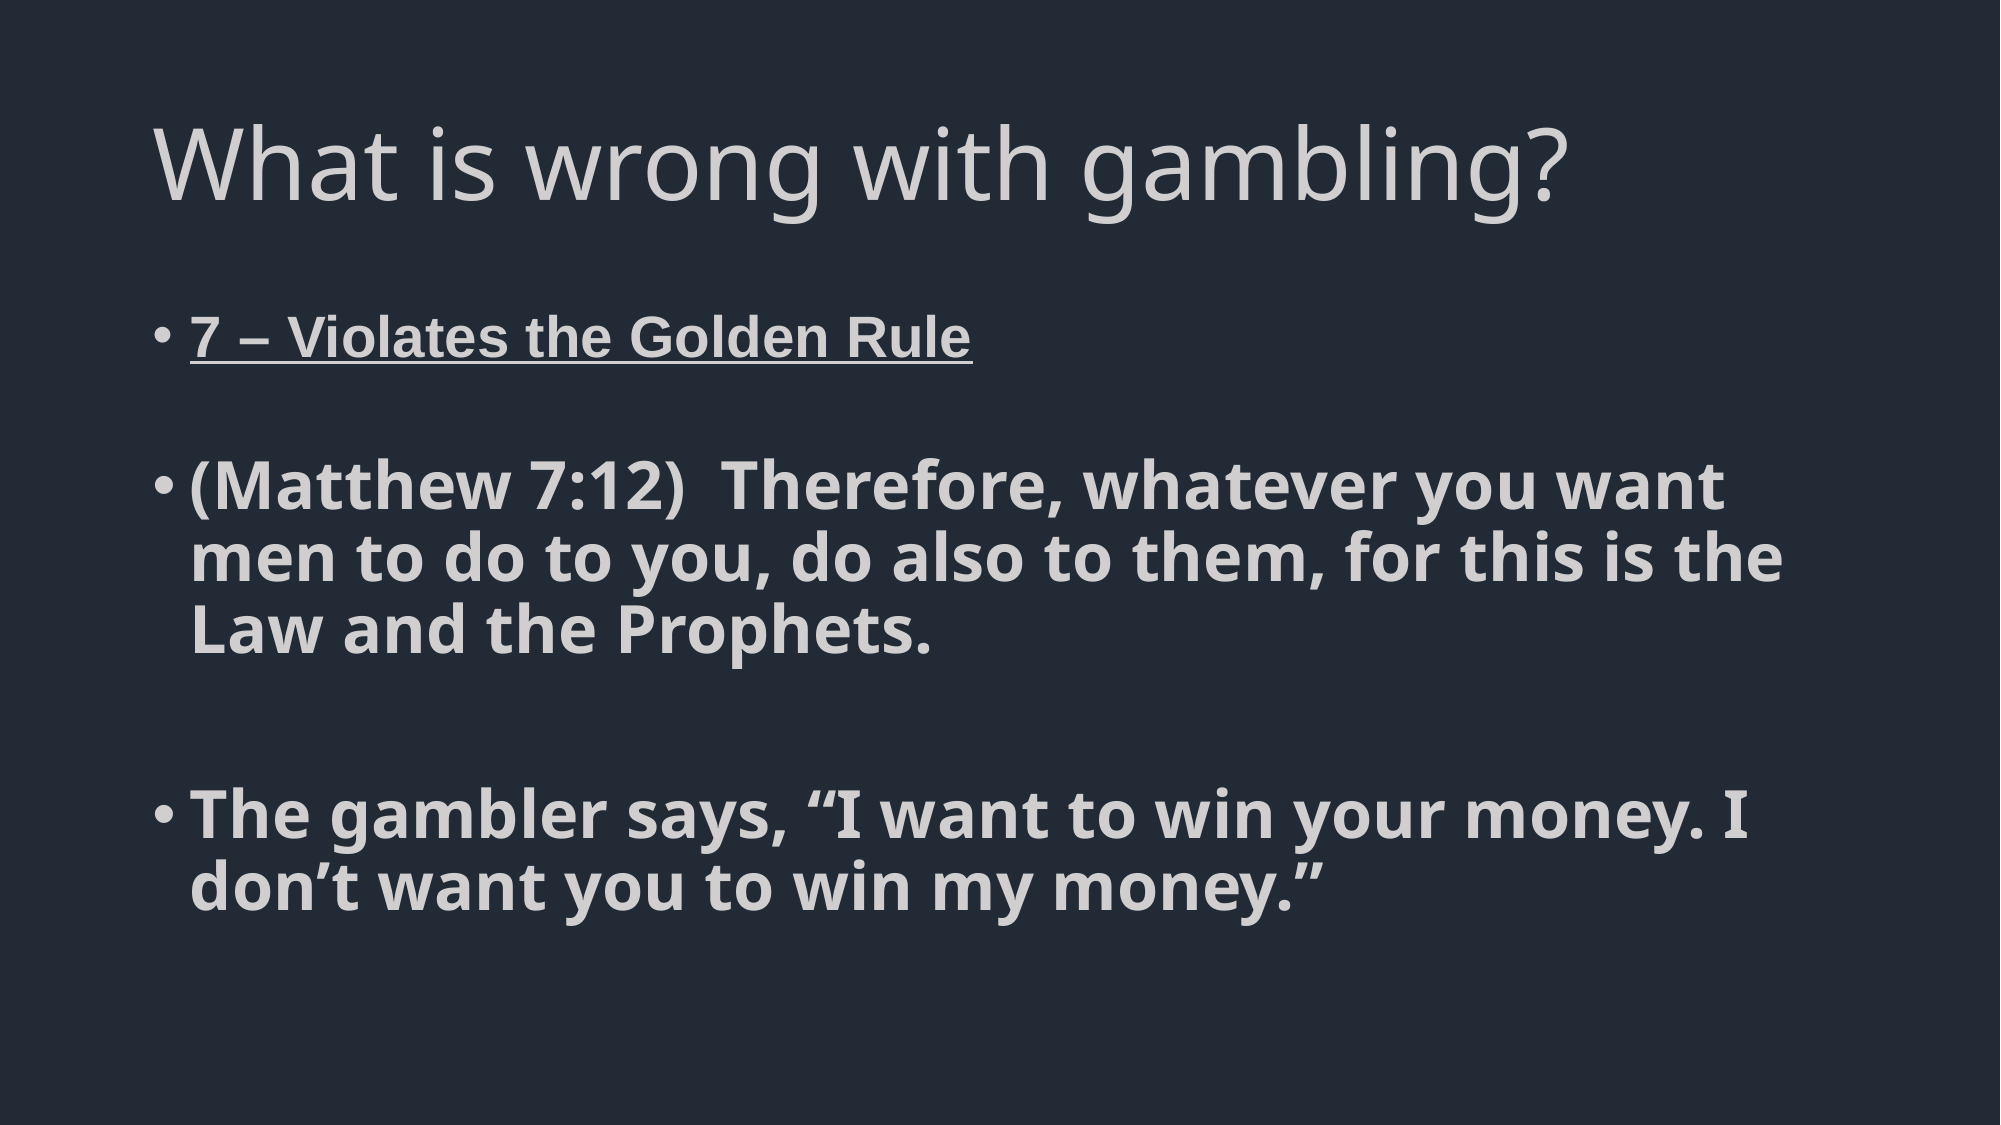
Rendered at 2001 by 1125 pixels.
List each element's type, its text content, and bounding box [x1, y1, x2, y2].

title What is wrong with gambling? [137, 59, 1863, 278]
list 7 – Violates the Golden Rule (Matthew 7:12) Therefore, whatever you want men to do to you, do also to them, for this is the Law and the Prophets. The gambler says, “I want to win your money. I don’t want you to win my money.” [137, 299, 1863, 1014]
